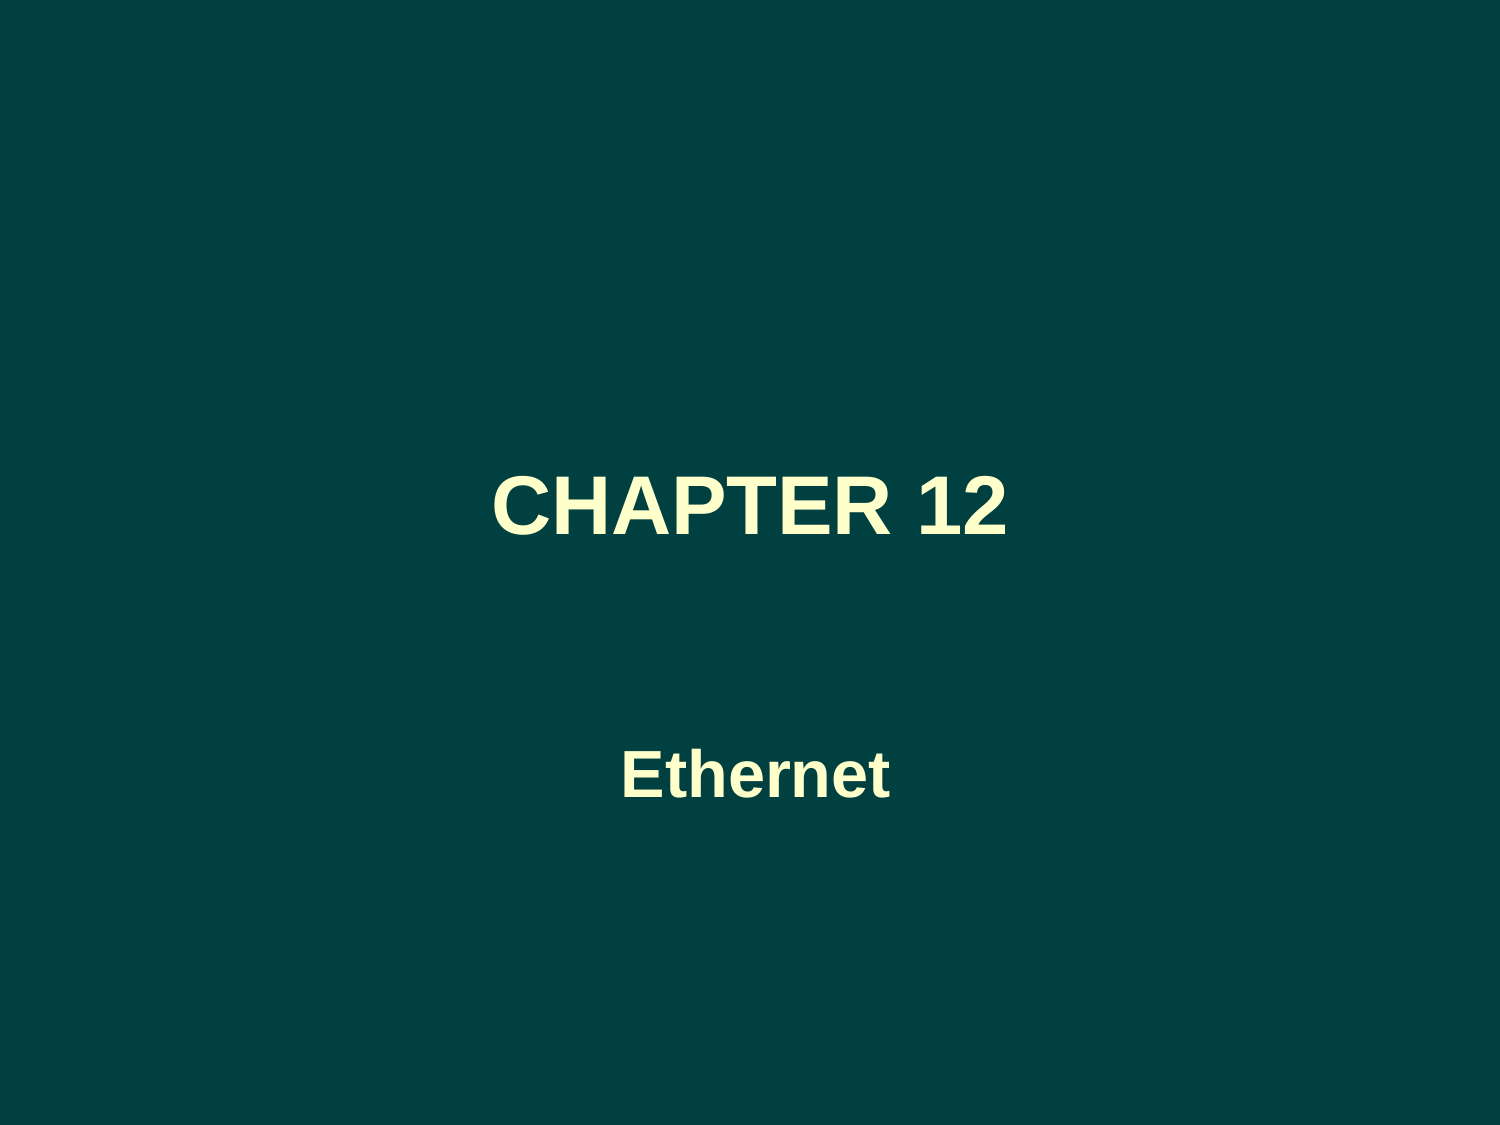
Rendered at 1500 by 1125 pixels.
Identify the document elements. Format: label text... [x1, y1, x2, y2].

title Ethernet [118, 722, 1394, 947]
list Chapter 12 [112, 312, 1388, 559]
